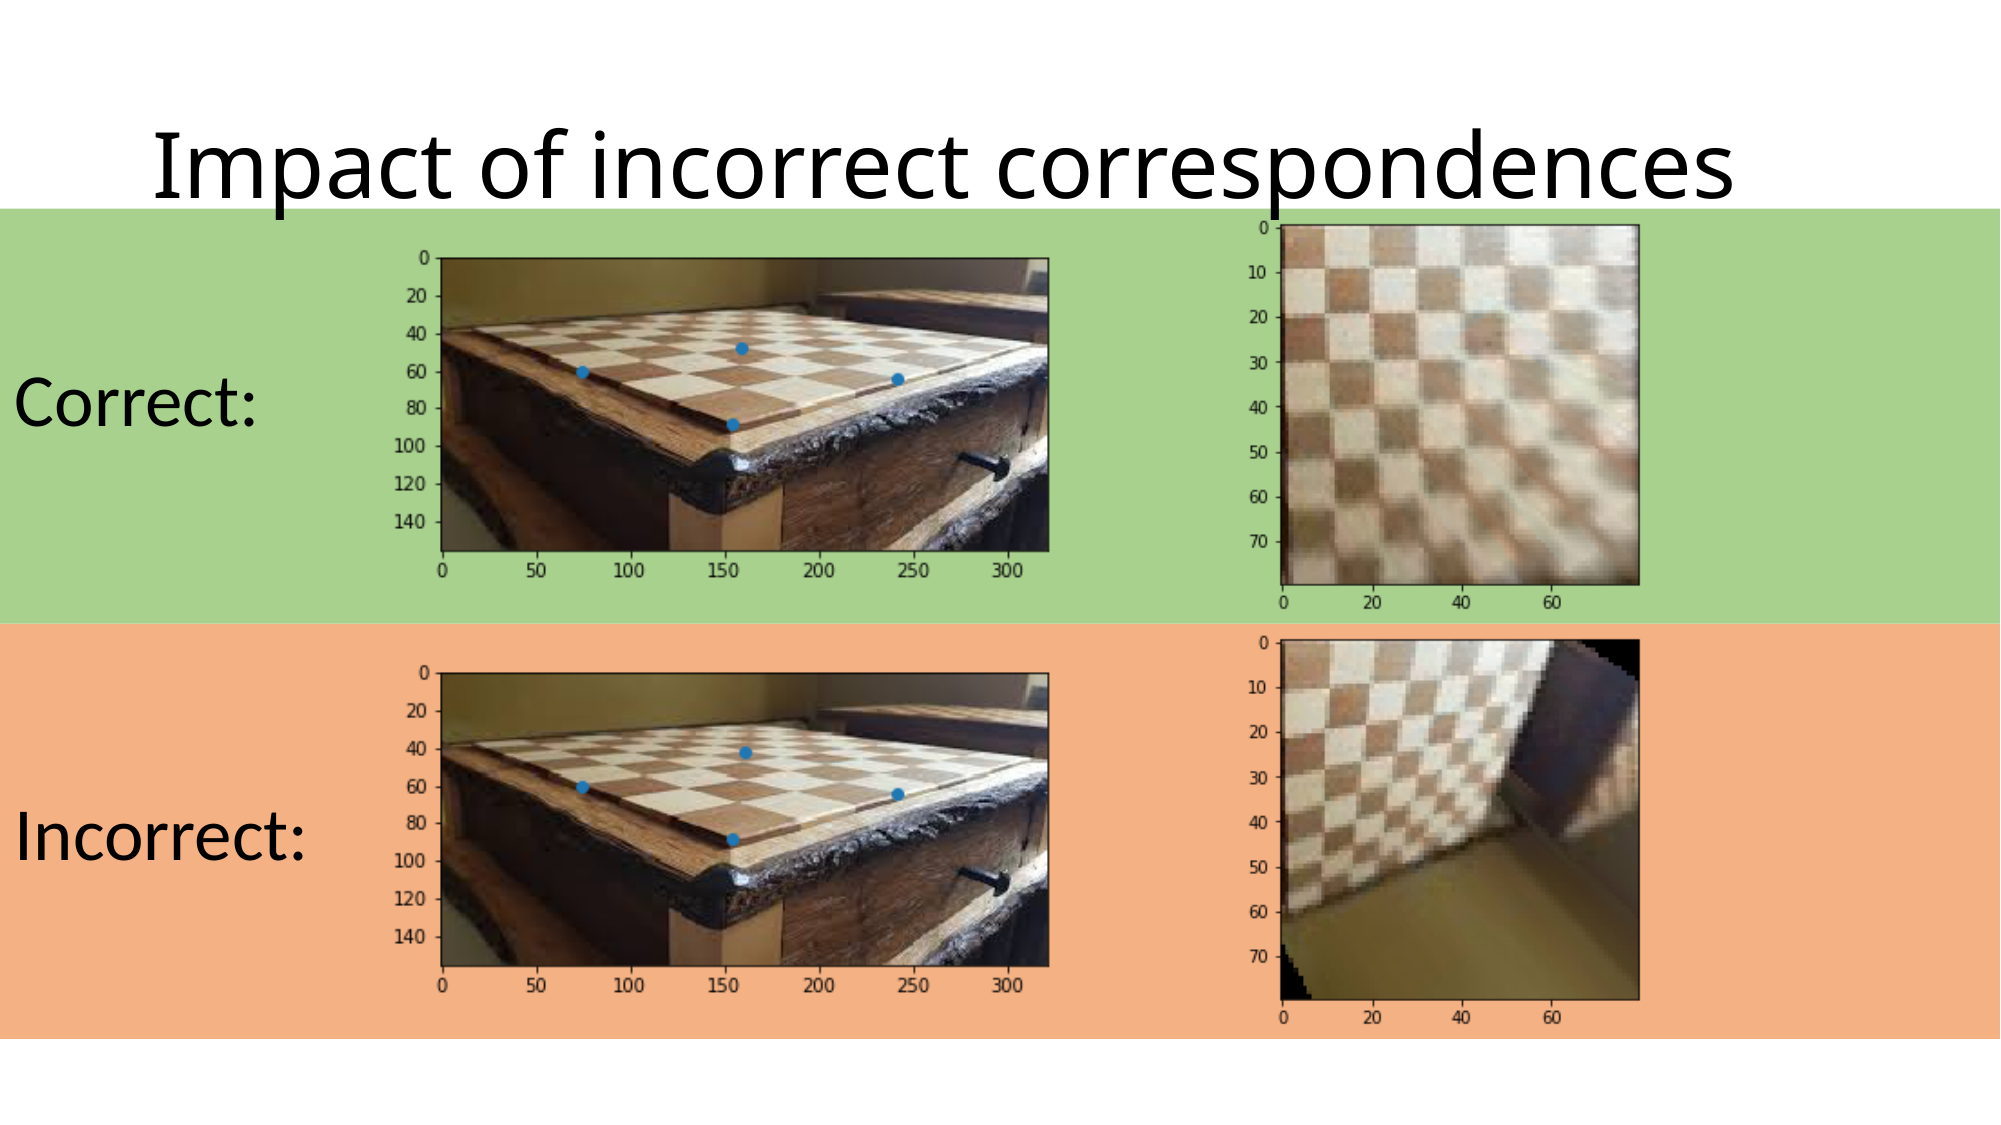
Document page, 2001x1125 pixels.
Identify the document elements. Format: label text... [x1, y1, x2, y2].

text_box Incorrect: [0, 778, 326, 883]
title Impact of incorrect correspondences [137, 59, 1863, 278]
text_box [0, 208, 1236, 625]
picture [381, 653, 1066, 1009]
picture [1236, 208, 1655, 1039]
picture [381, 238, 1066, 594]
text_box [1655, 208, 2000, 625]
text_box [0, 625, 2000, 1040]
text_box Correct: [0, 344, 326, 450]
